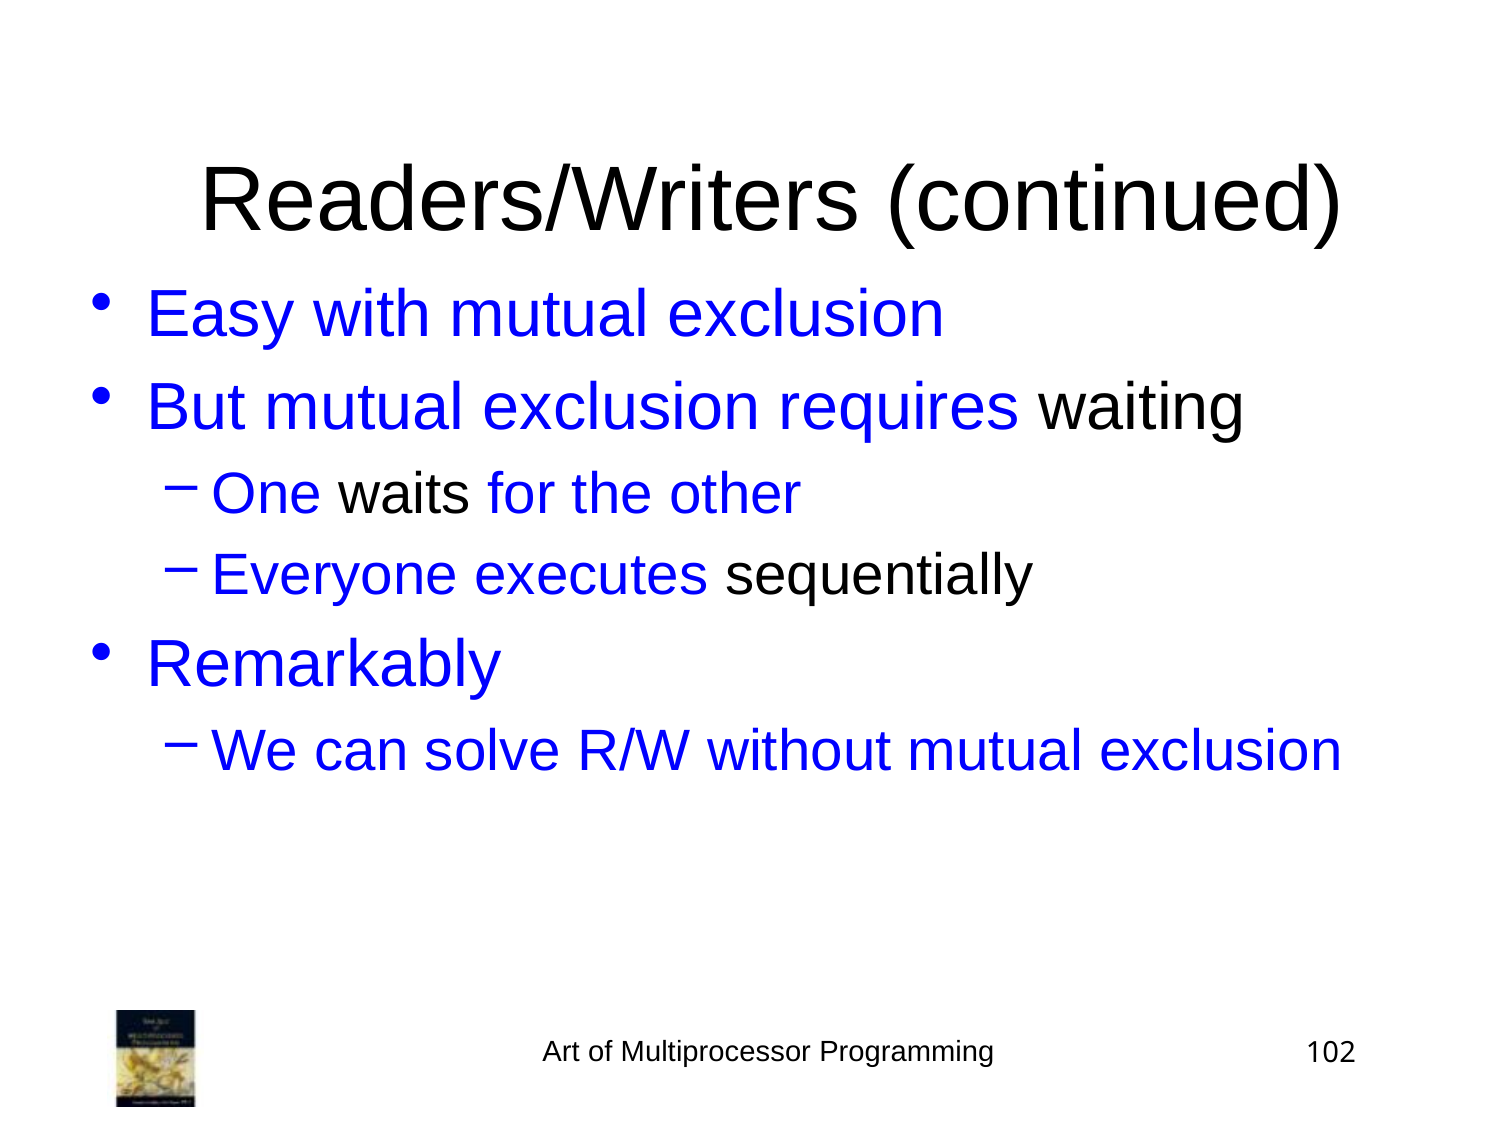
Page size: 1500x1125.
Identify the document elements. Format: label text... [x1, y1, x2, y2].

list Easy with mutual exclusion But mutual exclusion requires waiting One waits for the other Everyone executes sequentially Remarkably We can solve R/W without mutual exclusion [75, 262, 1425, 1005]
title Readers/Writers (continued) [112, 99, 1433, 288]
picture [107, 1010, 204, 1107]
text_box 102 [1058, 1025, 1371, 1101]
footer Art of Multiprocessor Programming [512, 1024, 1026, 1103]
